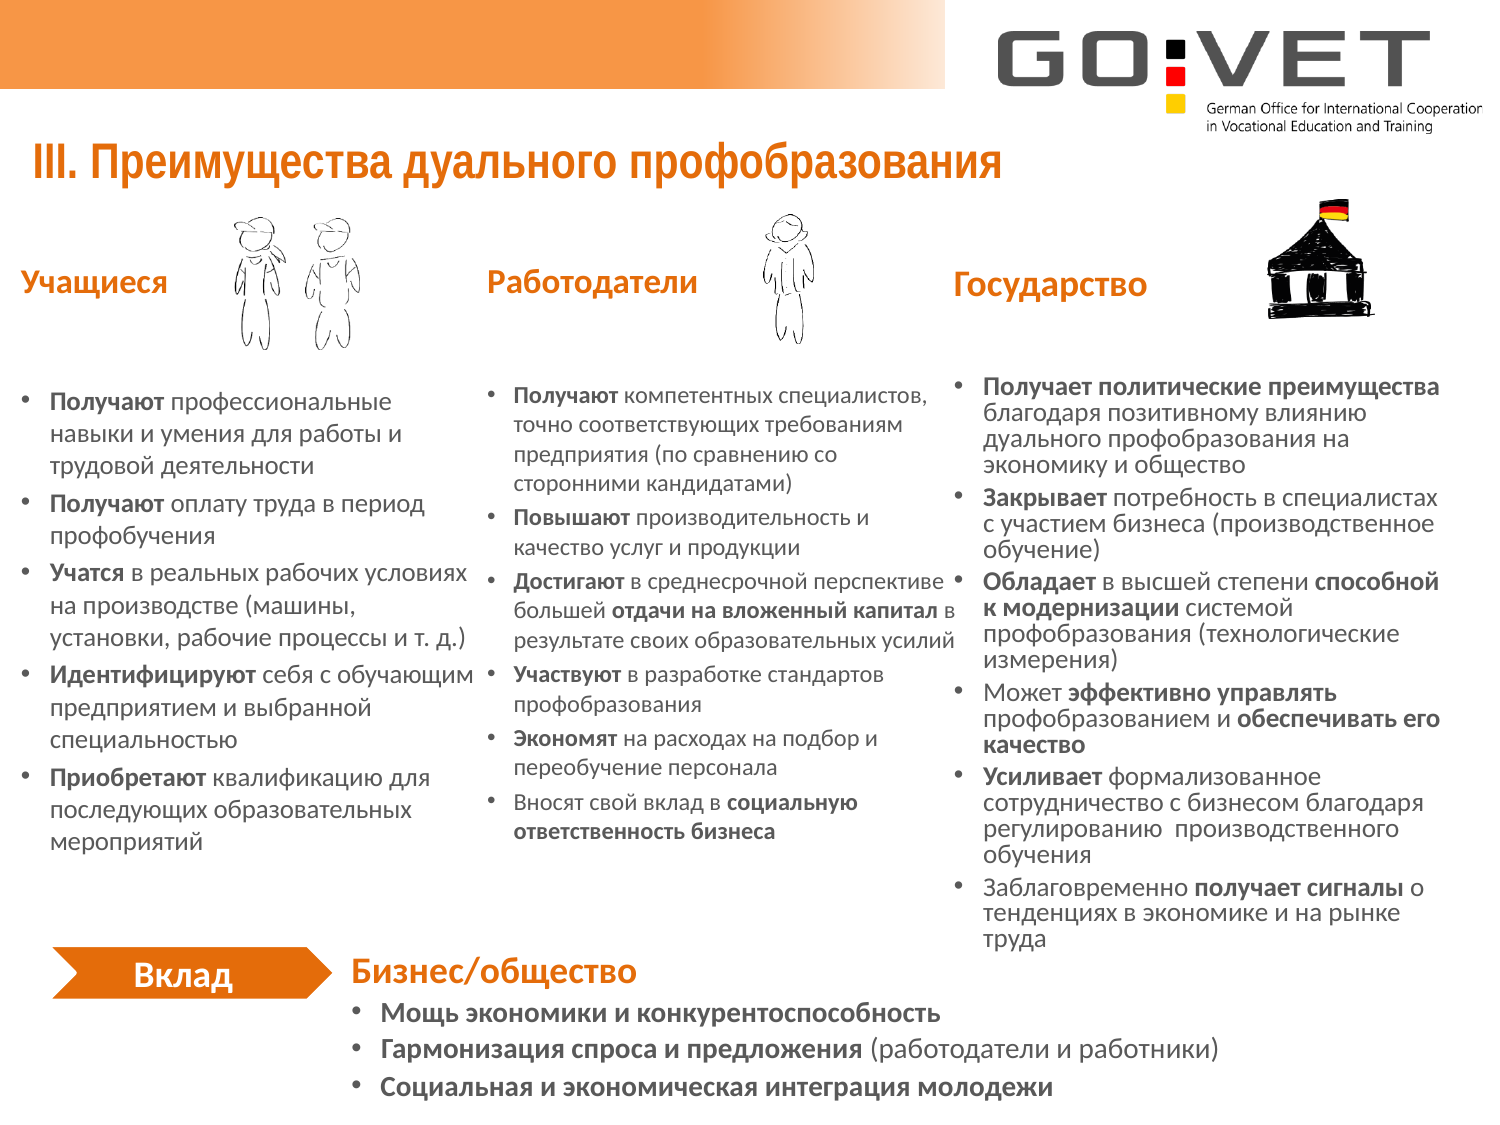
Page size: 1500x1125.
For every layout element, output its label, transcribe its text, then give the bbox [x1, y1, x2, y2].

text_box Бизнес/общество Мощь экономики и конкурентоспособность Гармонизация спроса и предложения (работодатели и работники) Социальная и экономическая интеграция молодежи [336, 938, 1459, 1110]
picture [305, 217, 361, 351]
picture [763, 214, 814, 344]
picture [998, 31, 1483, 134]
text_box Работодатели Получают компетентных специалистов, точно соответствующих требованиям предприятия (по сравнению со сторонними кандидатами) Повышают производительность и качество услуг и продукции Достигают в среднесрочной перспективе большей отдачи на вложенный капитал в результате своих образовательных усилий Участвуют в разработке стандартов профобразования Экономят на расходах на подбор и переобучение персонала Вносят свой вклад в социальную ответственность бизнеса [472, 251, 938, 875]
picture [234, 217, 286, 351]
text_box Государство Получает политические преимущества благодаря позитивному влиянию дуального профобразования на экономику и общество Закрывает потребность в специалистах с участием бизнеса (производственное обучение) Обладает в высшей степени способной к модернизации системой профобразования (технологические измерения) Может эффективно управлять профобразованием и обеспечивать его качество Усиливает формализованное сотрудничество с бизнесом благодаря регулированию производственного обучения Заблаговременно получает сигналы о тенденциях в экономике и на рынке труда [938, 251, 1459, 938]
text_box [46, 942, 336, 1004]
title III. Преимущества дуального профобразования [17, 122, 1117, 194]
text_box Учащиеся Получают профессиональные навыки и умения для работы и трудовой деятельности Получают оплату труда в период профобучения Учатся в реальных рабочих условиях на производстве (машины, установки, рабочие процессы и т. д.) Идентифицируют себя с обучающим предприятием и выбранной специальностью Приобретают квалификацию для последующих образовательных мероприятий [5, 251, 472, 866]
picture [1266, 199, 1375, 320]
